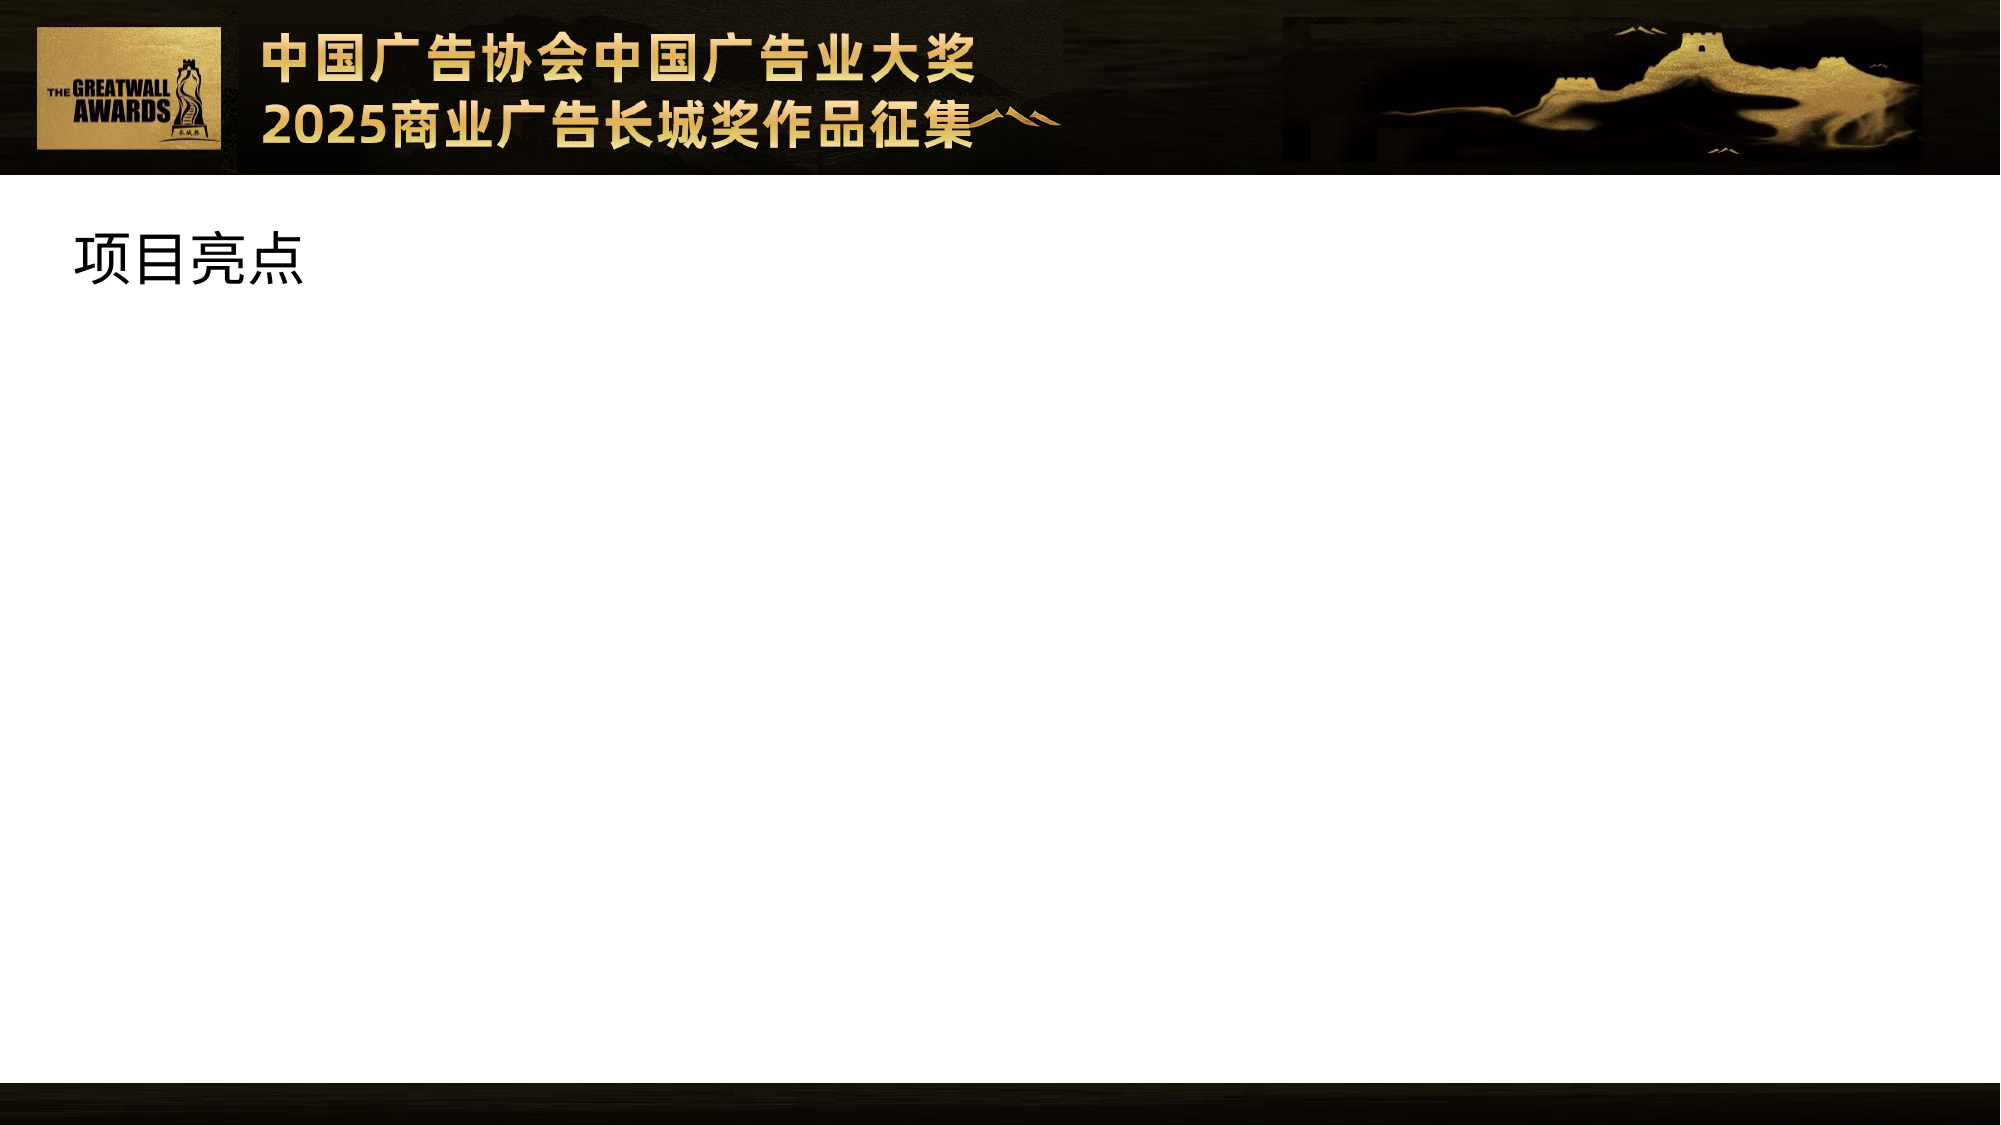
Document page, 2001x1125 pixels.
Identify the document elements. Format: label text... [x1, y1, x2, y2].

picture [0, 0, 2000, 175]
text_box 项目亮点 [65, 214, 605, 300]
picture [0, 1083, 2000, 1125]
